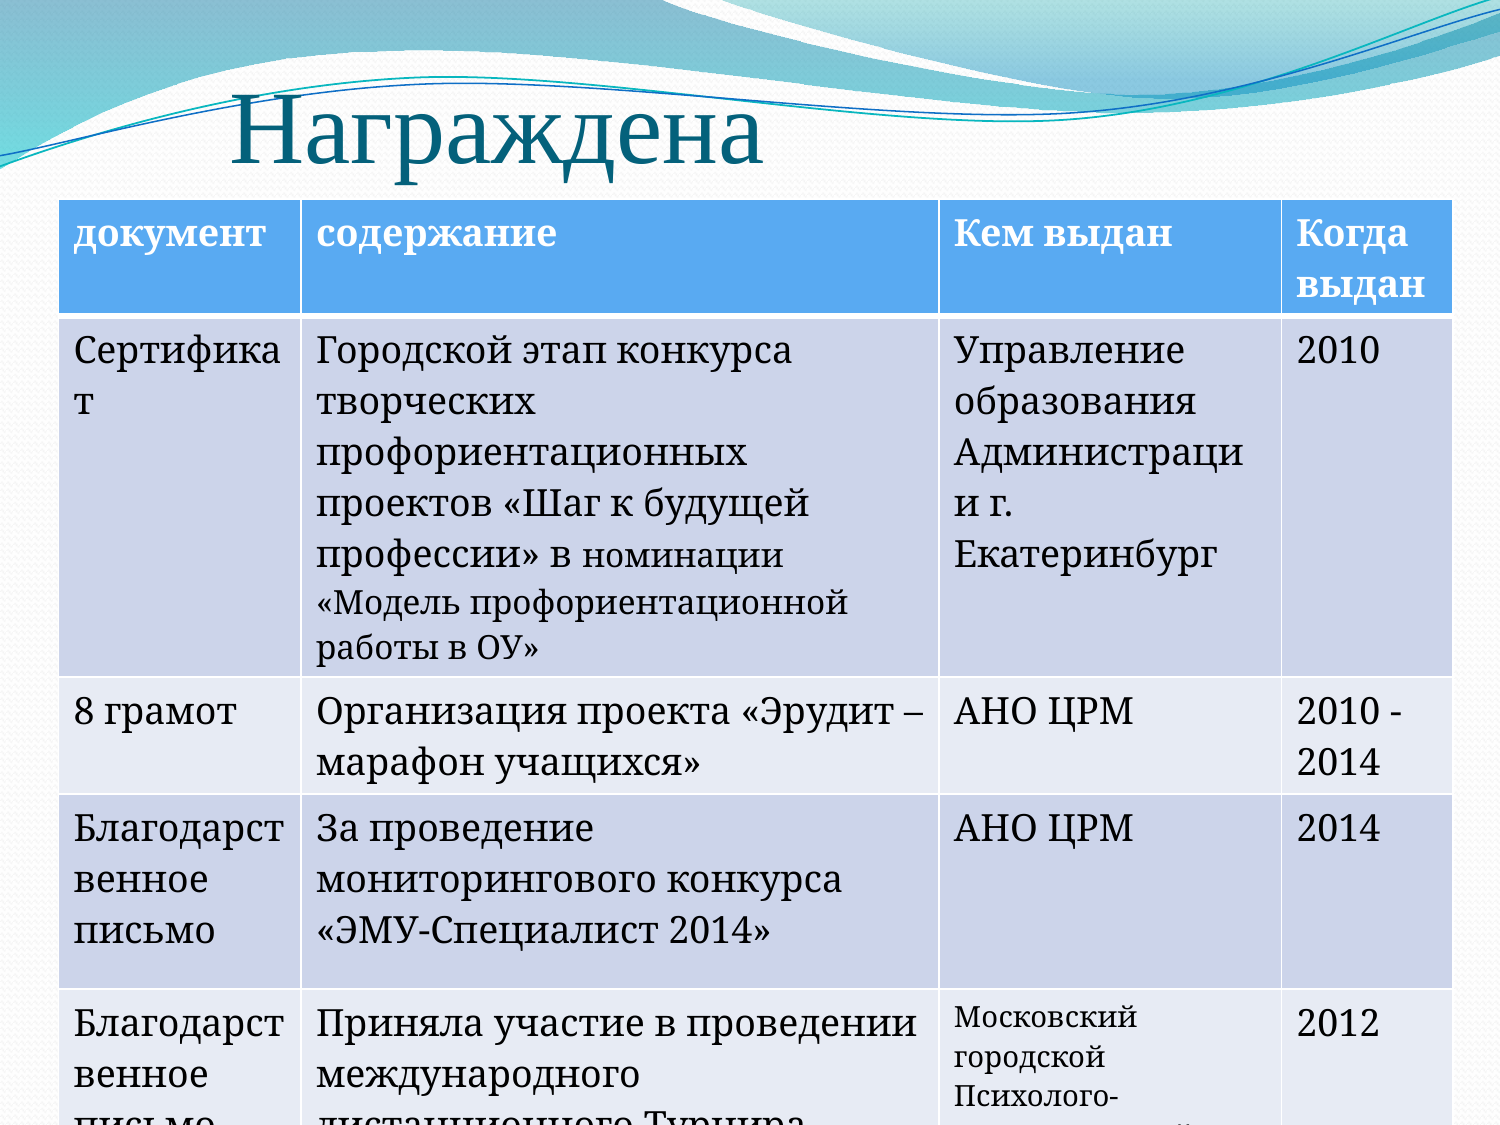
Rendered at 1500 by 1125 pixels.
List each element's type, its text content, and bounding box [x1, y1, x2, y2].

table_cell 2012 [1282, 990, 1452, 1125]
table_cell АНО ЦРМ [940, 795, 1281, 988]
table_cell За проведение мониторингового конкурса «ЭМУ-Специалист 2014» [302, 795, 938, 988]
table_cell 2014 [1282, 795, 1452, 988]
table_cell Организация проекта «Эрудит – марафон учащихся» [302, 678, 938, 793]
table_cell Благодарственное письмо [59, 990, 300, 1125]
table_header Кем выдан [940, 200, 1281, 313]
table_cell Благодарственное письмо [59, 795, 300, 988]
table_cell АНО ЦРМ [940, 678, 1281, 793]
table_header Когда выдан [1282, 200, 1452, 313]
table_cell Сертификат [59, 319, 300, 676]
table_cell Городской этап конкурса творческих профориентационных проектов «Шаг к будущей профессии» в номинации «Модель профориентационной работы в ОУ» [302, 319, 938, 676]
table_cell 2010 - 2014 [1282, 678, 1452, 793]
table_cell Приняла участие в проведении международного дистанционного Турнира первоклассников-2012 и выражает ей признательность за подготовку Лауреата [302, 990, 938, 1125]
table_cell 2010 [1282, 319, 1452, 676]
table_cell Управление образования Администрации г. Екатеринбург [940, 319, 1281, 676]
title Награждена [64, 30, 1416, 185]
table_cell 8 грамот [59, 678, 300, 793]
table_header содержание [302, 200, 938, 313]
table_cell Московский городской Психолого-педагогический университет ФГБОУ ВПО « НИСПТР» [940, 990, 1281, 1125]
table_header документ [59, 200, 300, 313]
